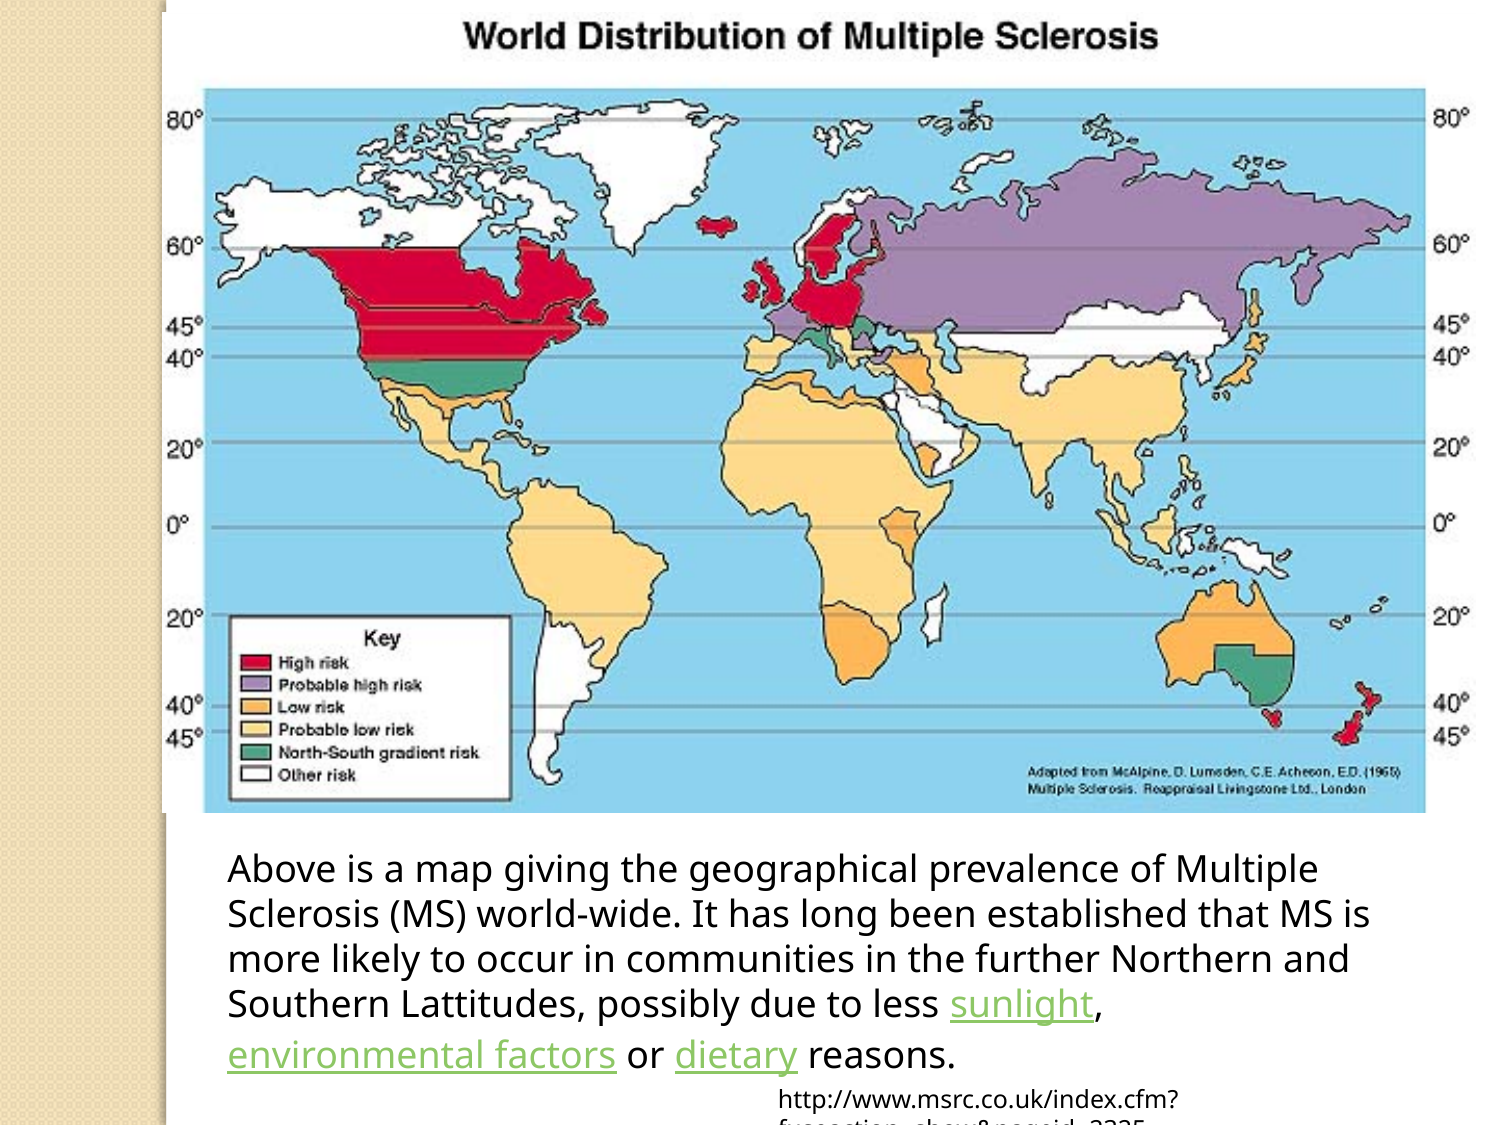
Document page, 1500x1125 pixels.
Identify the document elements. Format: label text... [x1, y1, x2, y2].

text_box Above is a map giving the geographical prevalence of Multiple Sclerosis (MS) world-wide. It has long been established that MS is more likely to occur in communities in the further Northern and Southern Lattitudes, possibly due to less sunlight, environmental factors or dietary reasons. [212, 837, 1426, 1090]
text_box http://www.msrc.co.uk/index.cfm?fuseaction=show&pageid=2325 [763, 1075, 1500, 1125]
picture [162, 12, 1476, 813]
